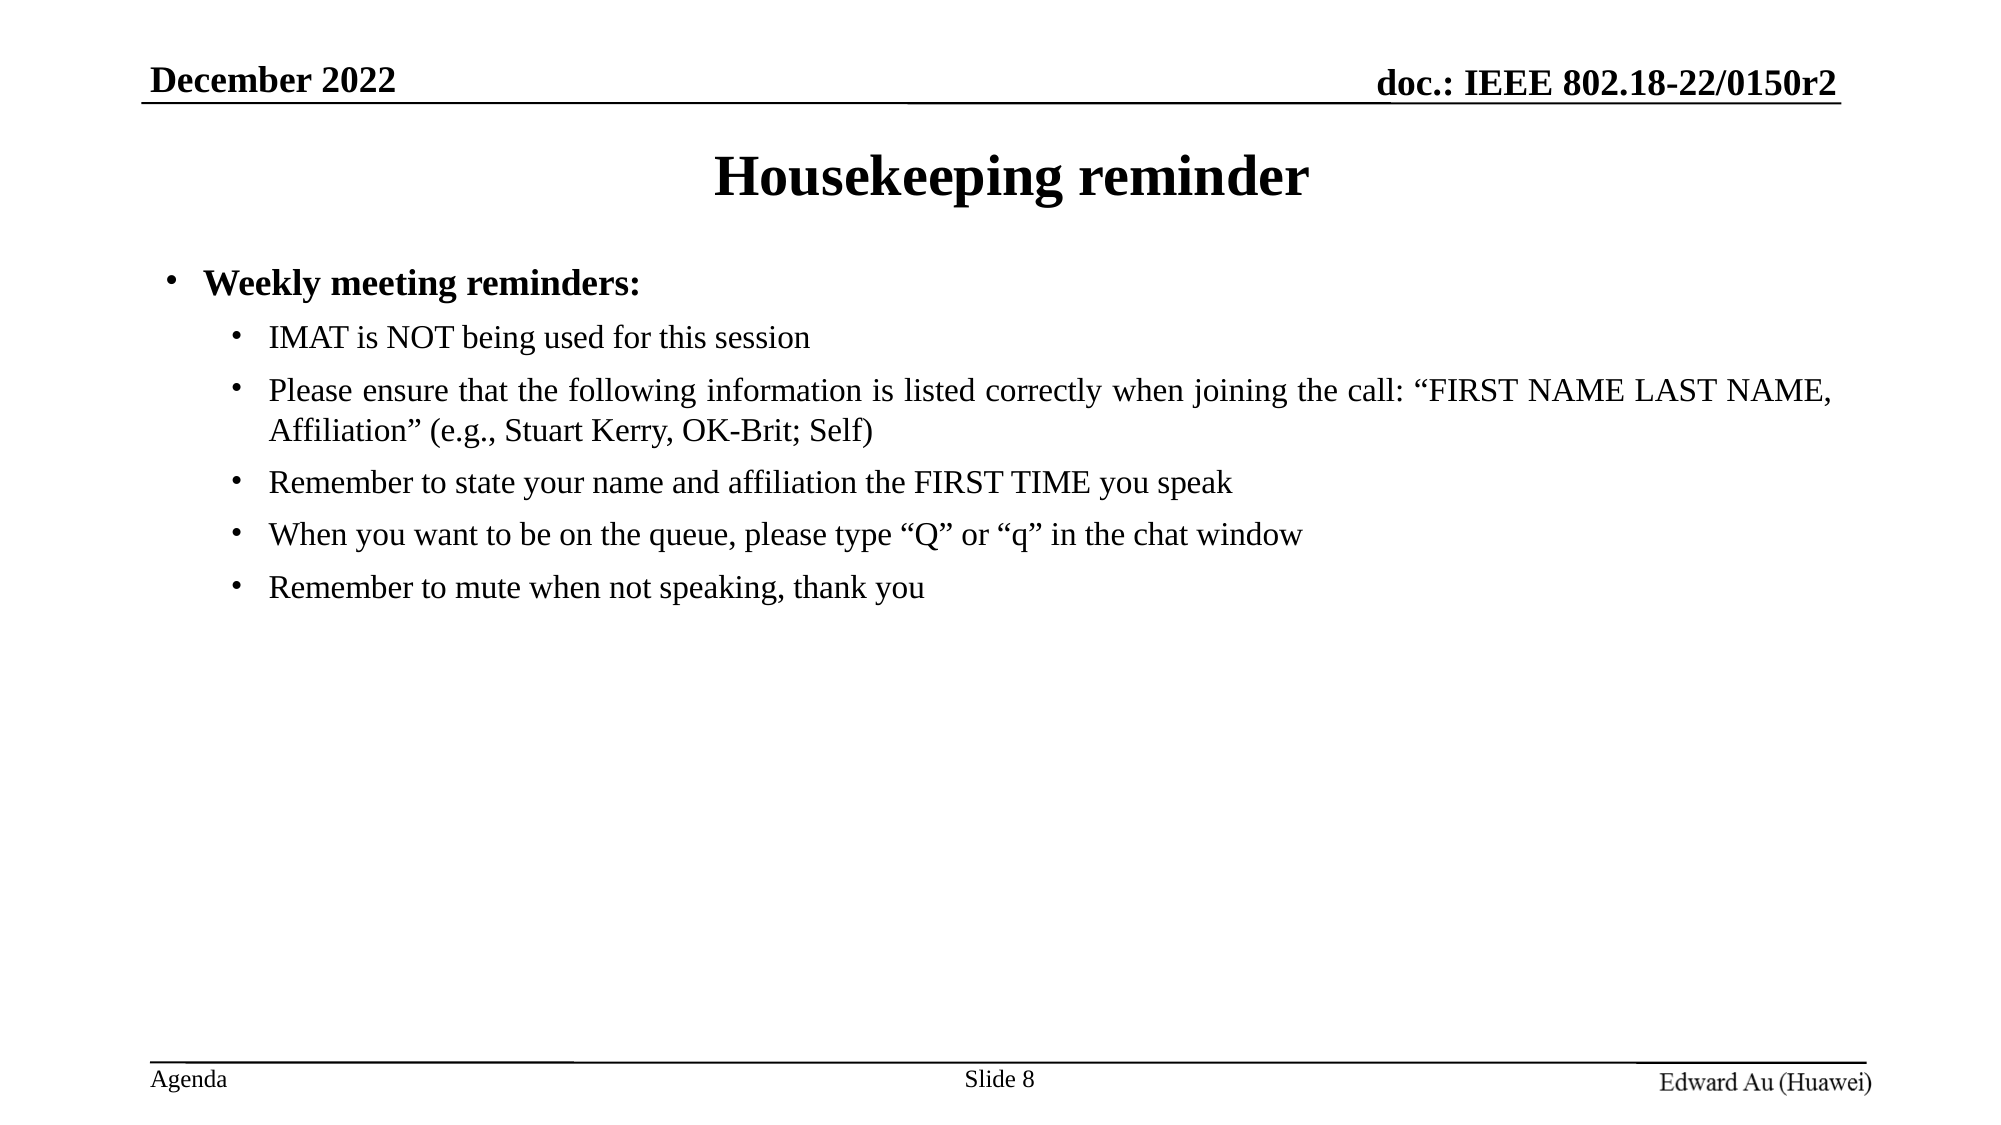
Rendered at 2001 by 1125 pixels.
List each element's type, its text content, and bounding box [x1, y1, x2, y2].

title Housekeeping reminder [162, 99, 1864, 246]
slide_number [149, 54, 651, 101]
slide_number Slide 8 [933, 1061, 1067, 1123]
picture [1174, 1058, 1887, 1113]
list Weekly meeting reminders: IMAT is NOT being used for this session Please ensure that the following information is listed correctly when joining the call: “FIRST NAME LAST NAME, Affiliation” (e.g., Stuart Kerry, OK-Brit; Self) Remember to state your name and affiliation the FIRST TIME you speak When you want to be on the queue, please type “Q” or “q” in the chat window Remember to mute when not speaking, thank you [149, 250, 1869, 926]
